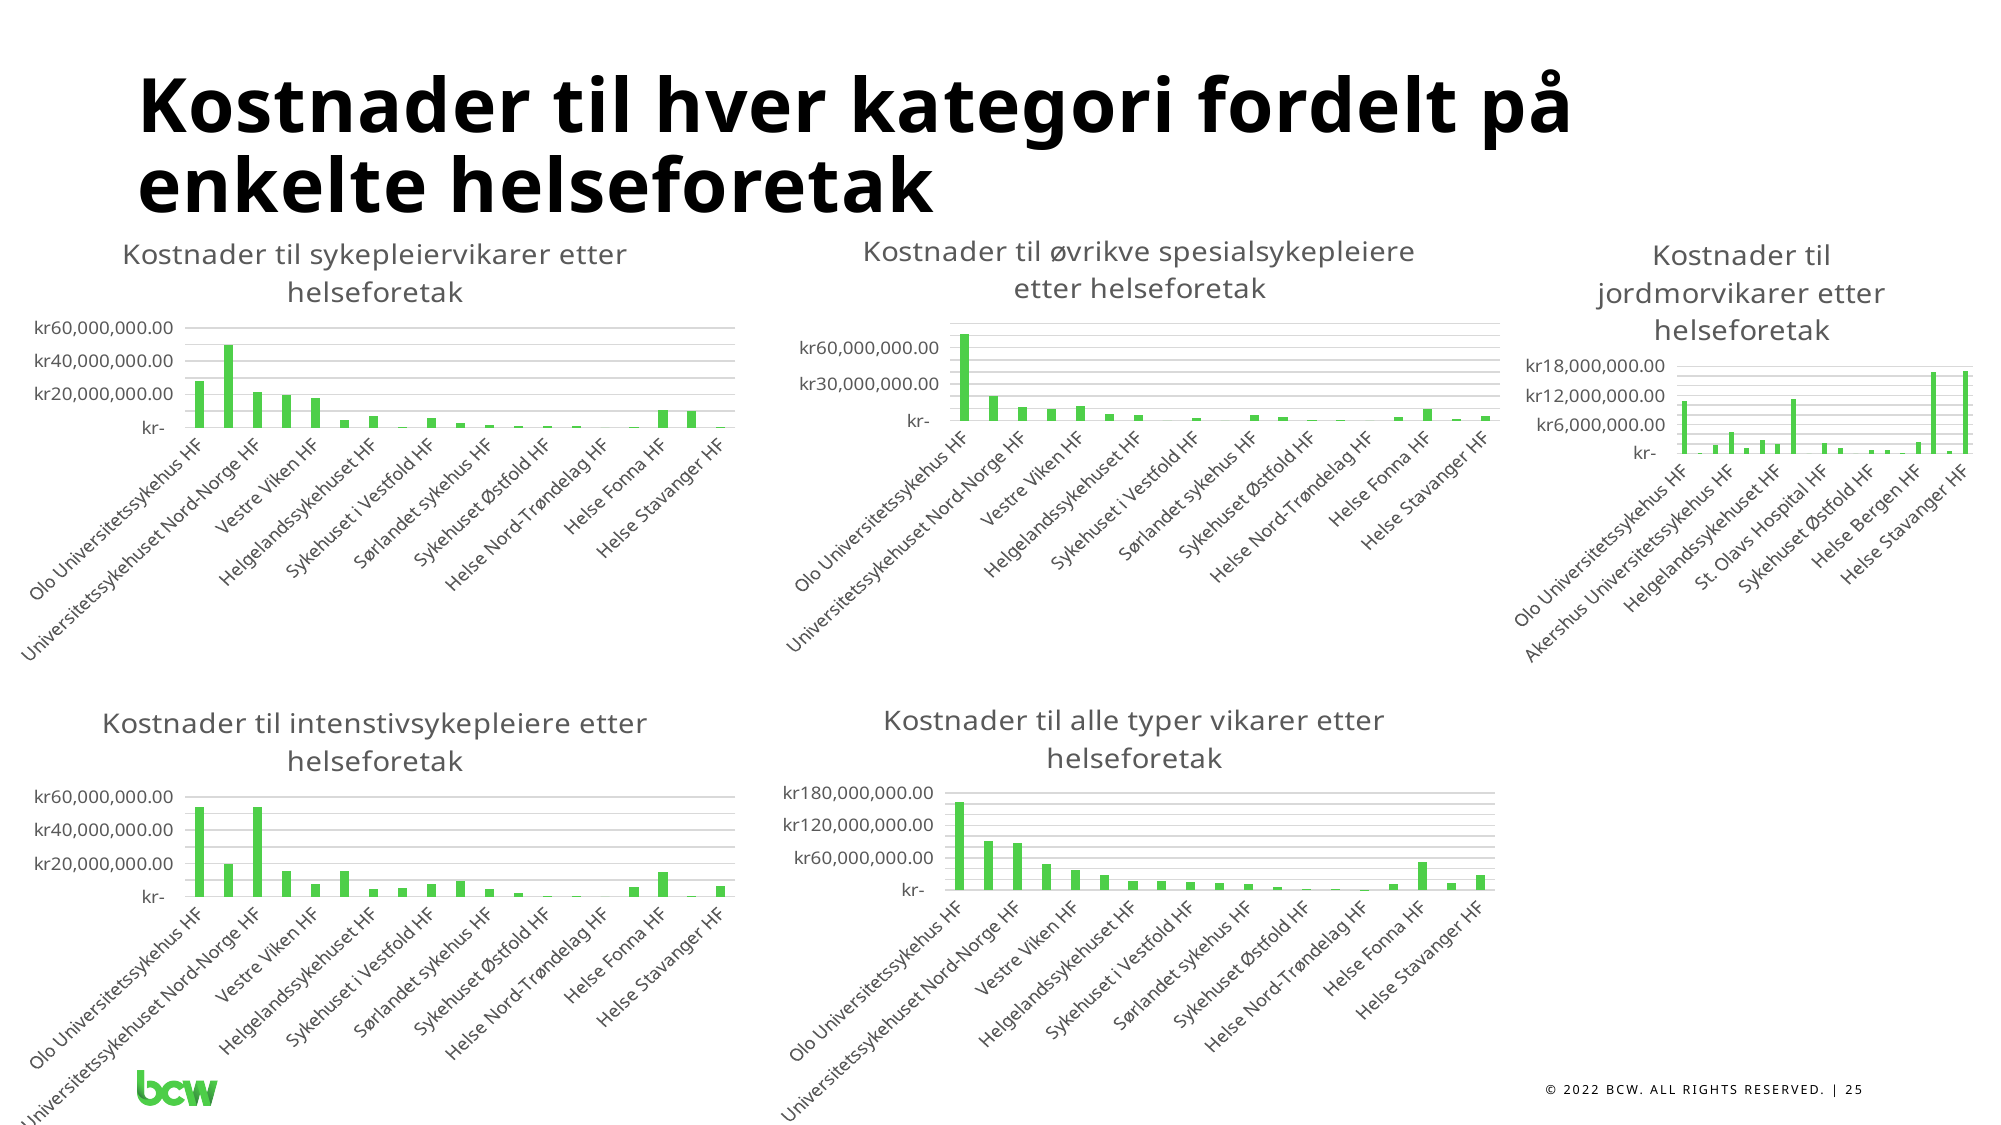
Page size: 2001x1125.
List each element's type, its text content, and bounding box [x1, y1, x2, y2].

chart [759, 677, 1510, 1125]
chart [0, 211, 751, 668]
title Kostnader til hver kategori fordelt på enkelte helseforetak [137, 66, 1863, 237]
chart [0, 680, 751, 1125]
chart [765, 208, 1986, 668]
